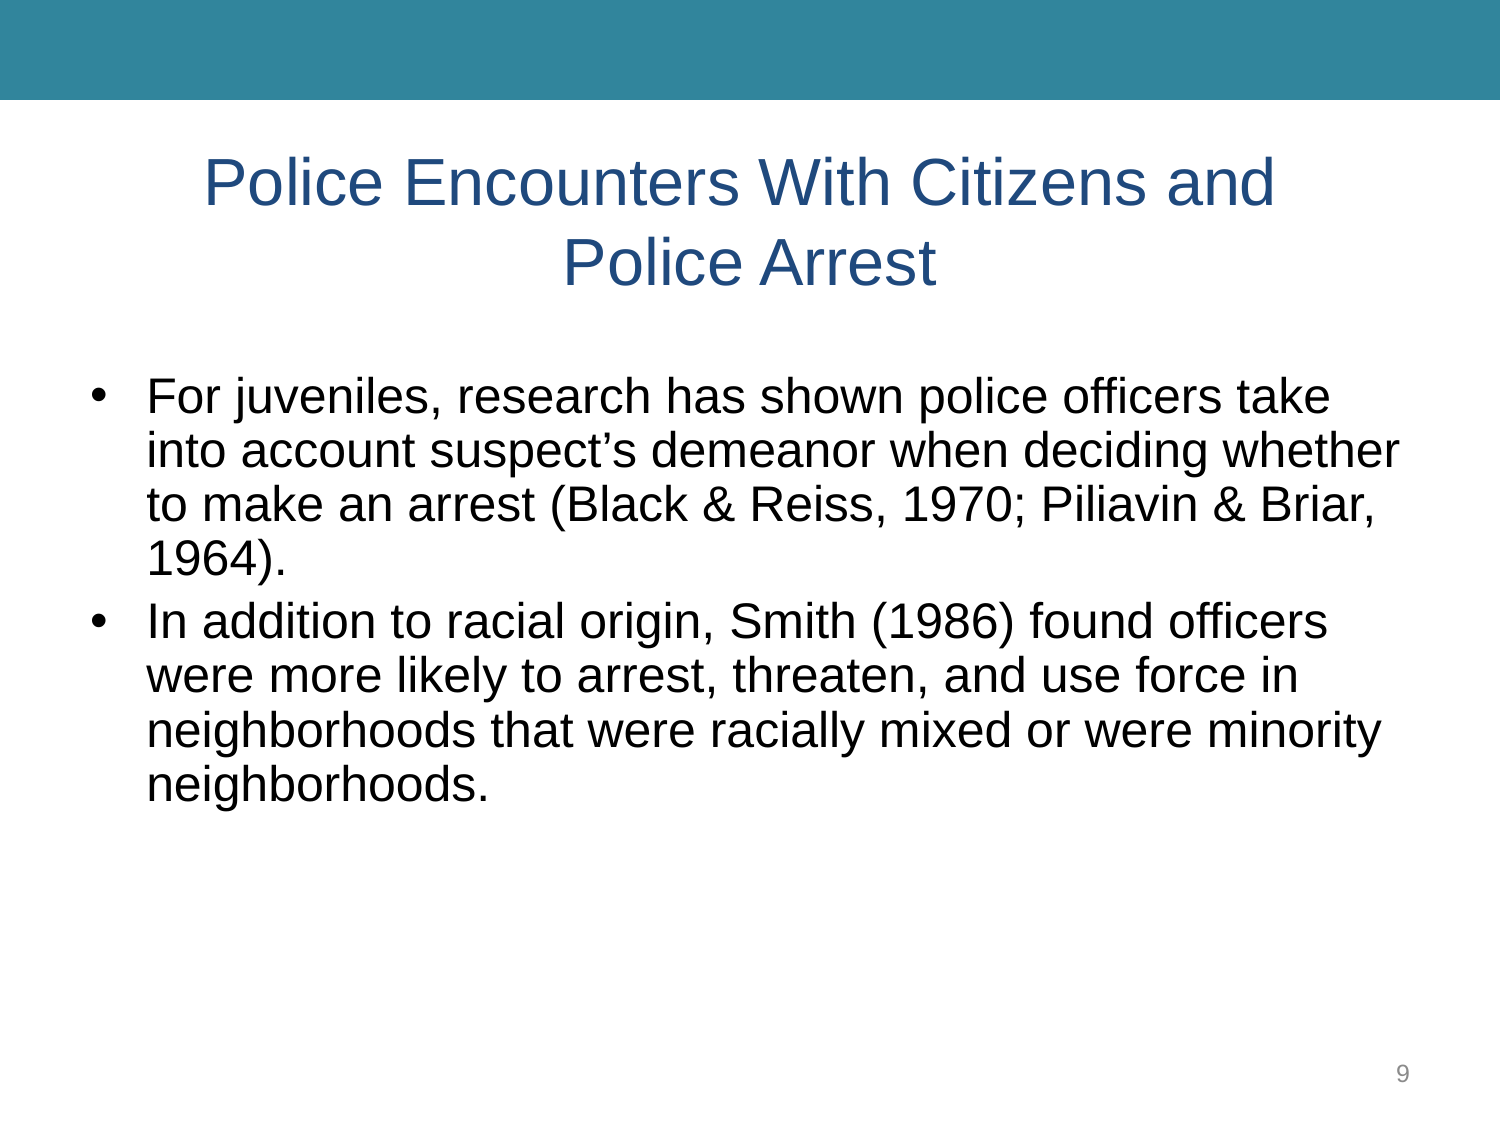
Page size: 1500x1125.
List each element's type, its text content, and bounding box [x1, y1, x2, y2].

slide_number 9 [1350, 1042, 1425, 1103]
title Police Encounters With Citizens and Police Arrest [75, 125, 1425, 313]
list For juveniles, research has shown police officers take into account suspect’s demeanor when deciding whether to make an arrest (Black & Reiss, 1970; Piliavin & Briar, 1964). In addition to racial origin, Smith (1986) found officers were more likely to arrest, threaten, and use force in neighborhoods that were racially mixed or were minority neighborhoods. [75, 362, 1425, 1075]
